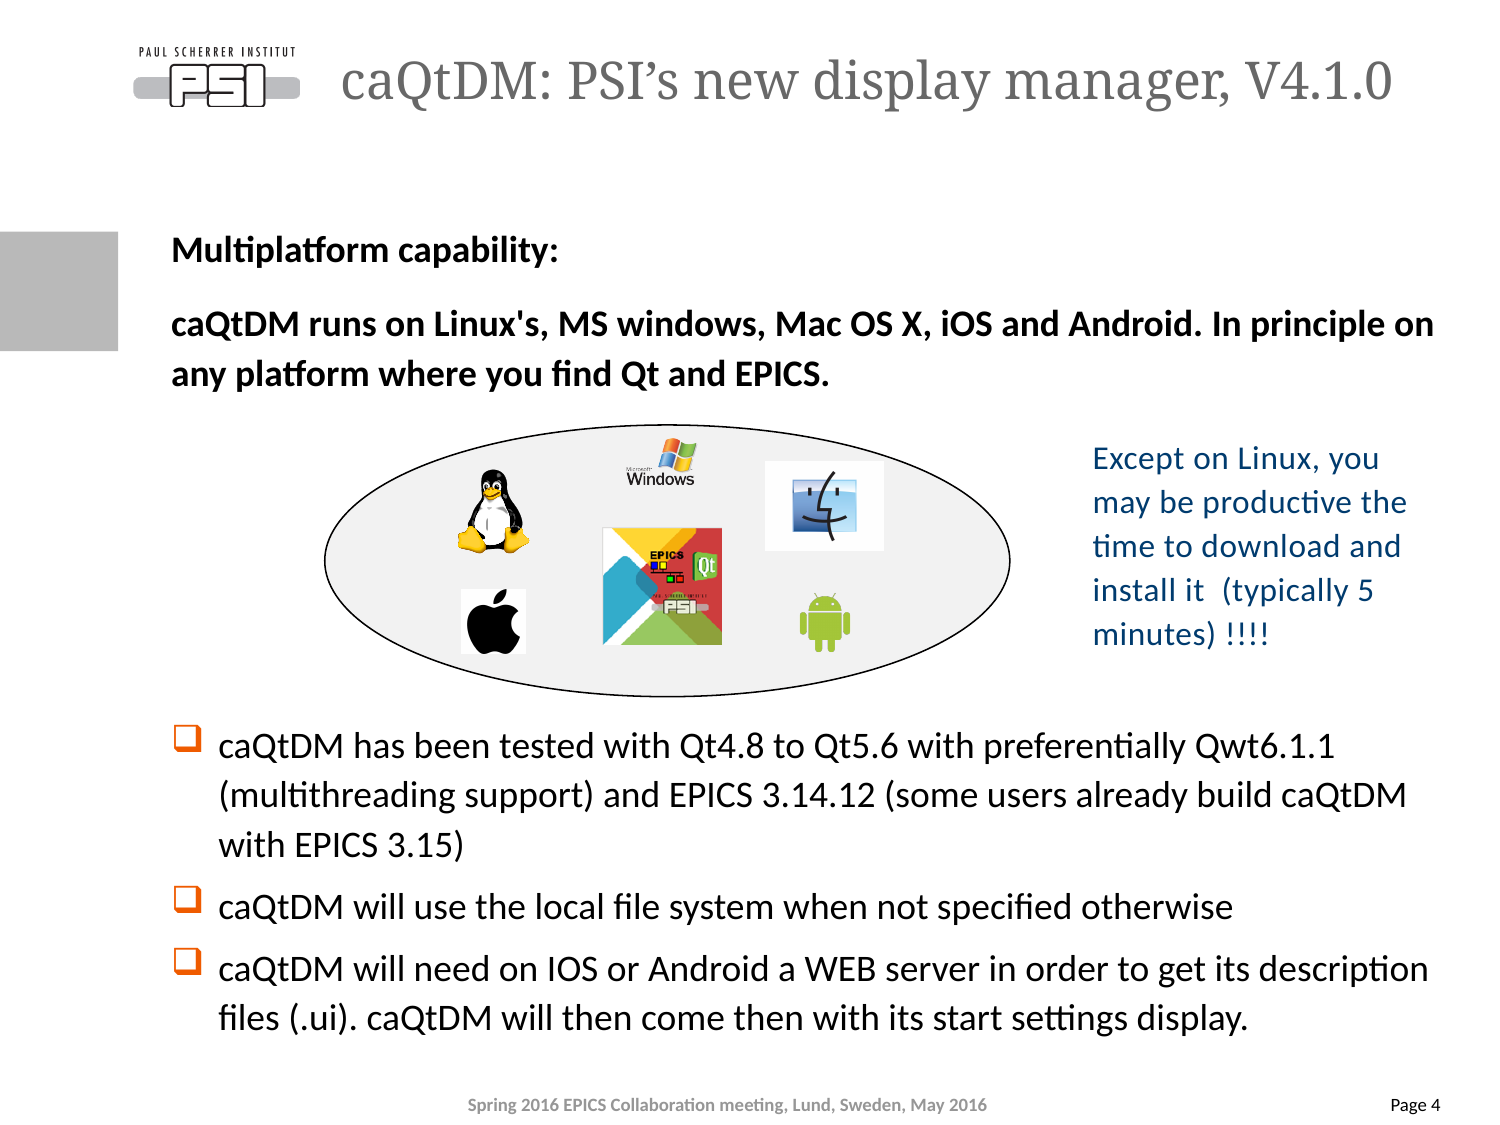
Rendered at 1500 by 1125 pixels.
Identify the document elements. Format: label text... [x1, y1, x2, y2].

picture [457, 469, 530, 554]
title caQtDM: PSI’s new display manager, V4.1.0 [340, 47, 1442, 132]
picture [625, 425, 699, 499]
picture [765, 461, 885, 551]
list Multiplatform capability: caQtDM runs on Linux's, MS windows, Mac OS X, iOS and Android. In principle on any platform where you find Qt and EPICS. caQtDM has been tested with Qt4.8 to Qt5.6 with preferentially Qwt6.1.1 (multithreading support) and EPICS 3.14.12 (some users already build caQtDM with EPICS 3.15) caQtDM will use the local file system when not specified otherwise caQtDM will need on IOS or Android a WEB server in order to get its description files (.ui). caQtDM will then come then with its start settings display. [171, 220, 1442, 1071]
picture [783, 580, 867, 664]
picture [461, 589, 526, 654]
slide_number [0, 1092, 1441, 1125]
text_box Except on Linux, you may be productive the time to download and install it (typically 5 minutes) !!!! [1092, 432, 1436, 681]
picture [602, 527, 722, 646]
